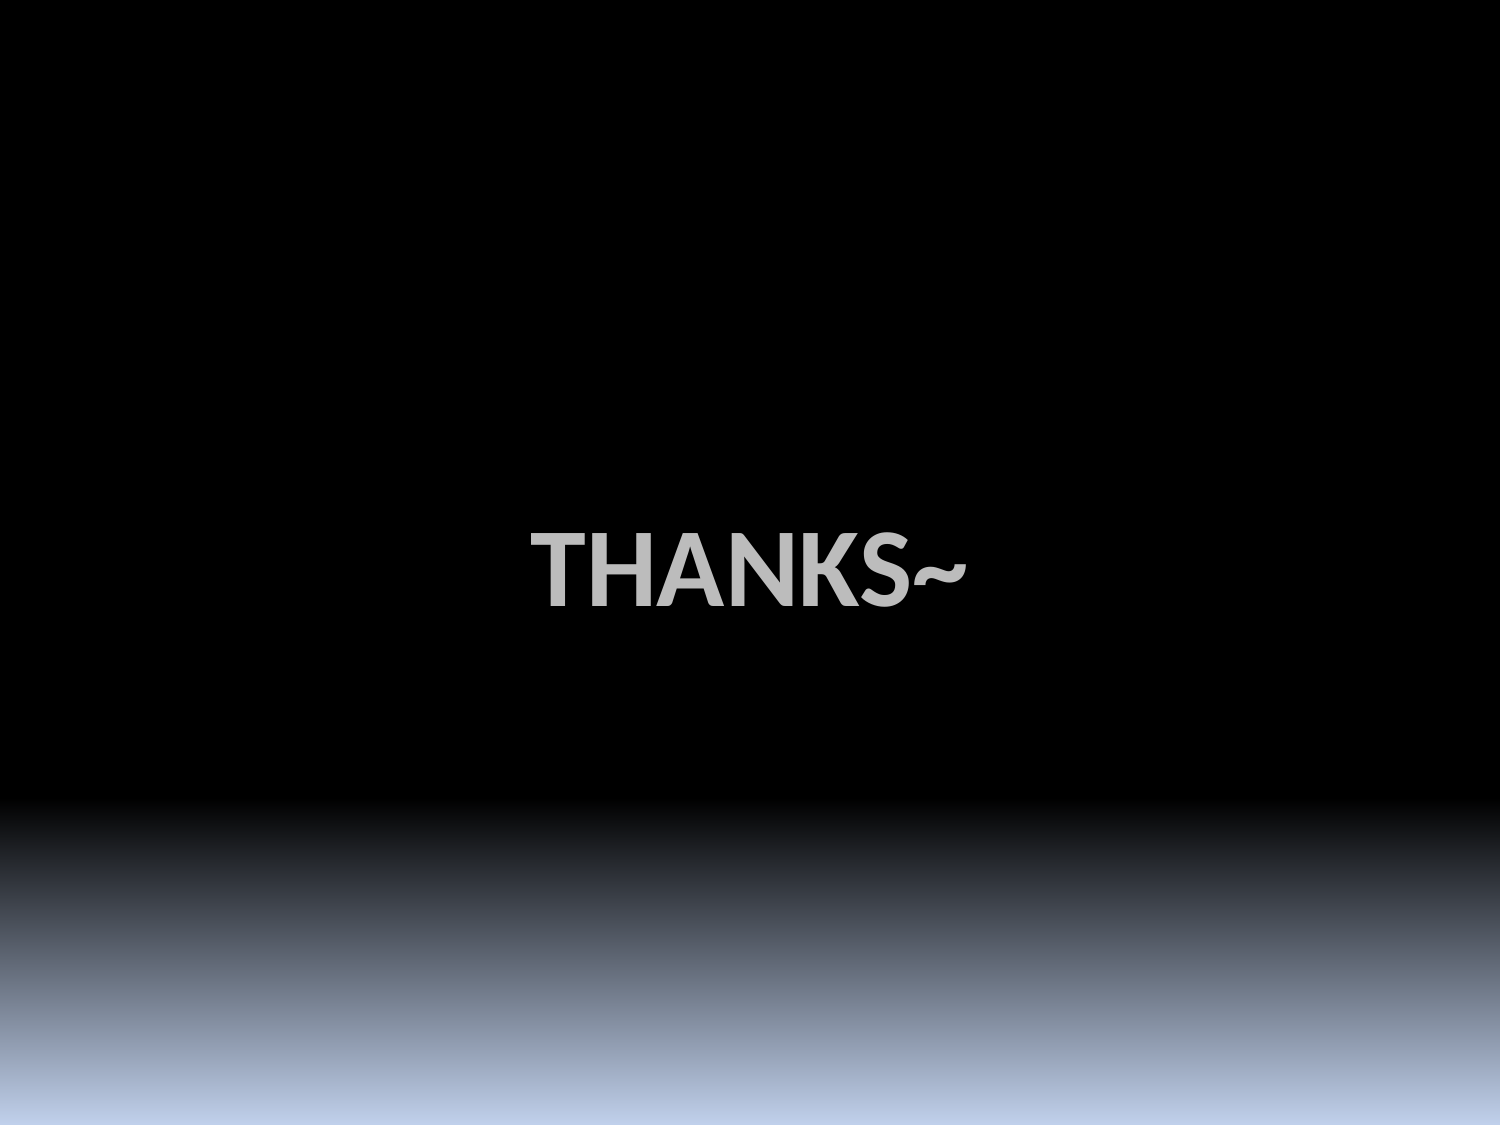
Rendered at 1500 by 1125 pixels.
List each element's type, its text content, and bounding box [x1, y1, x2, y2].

text_box THANKS~ [515, 486, 985, 637]
